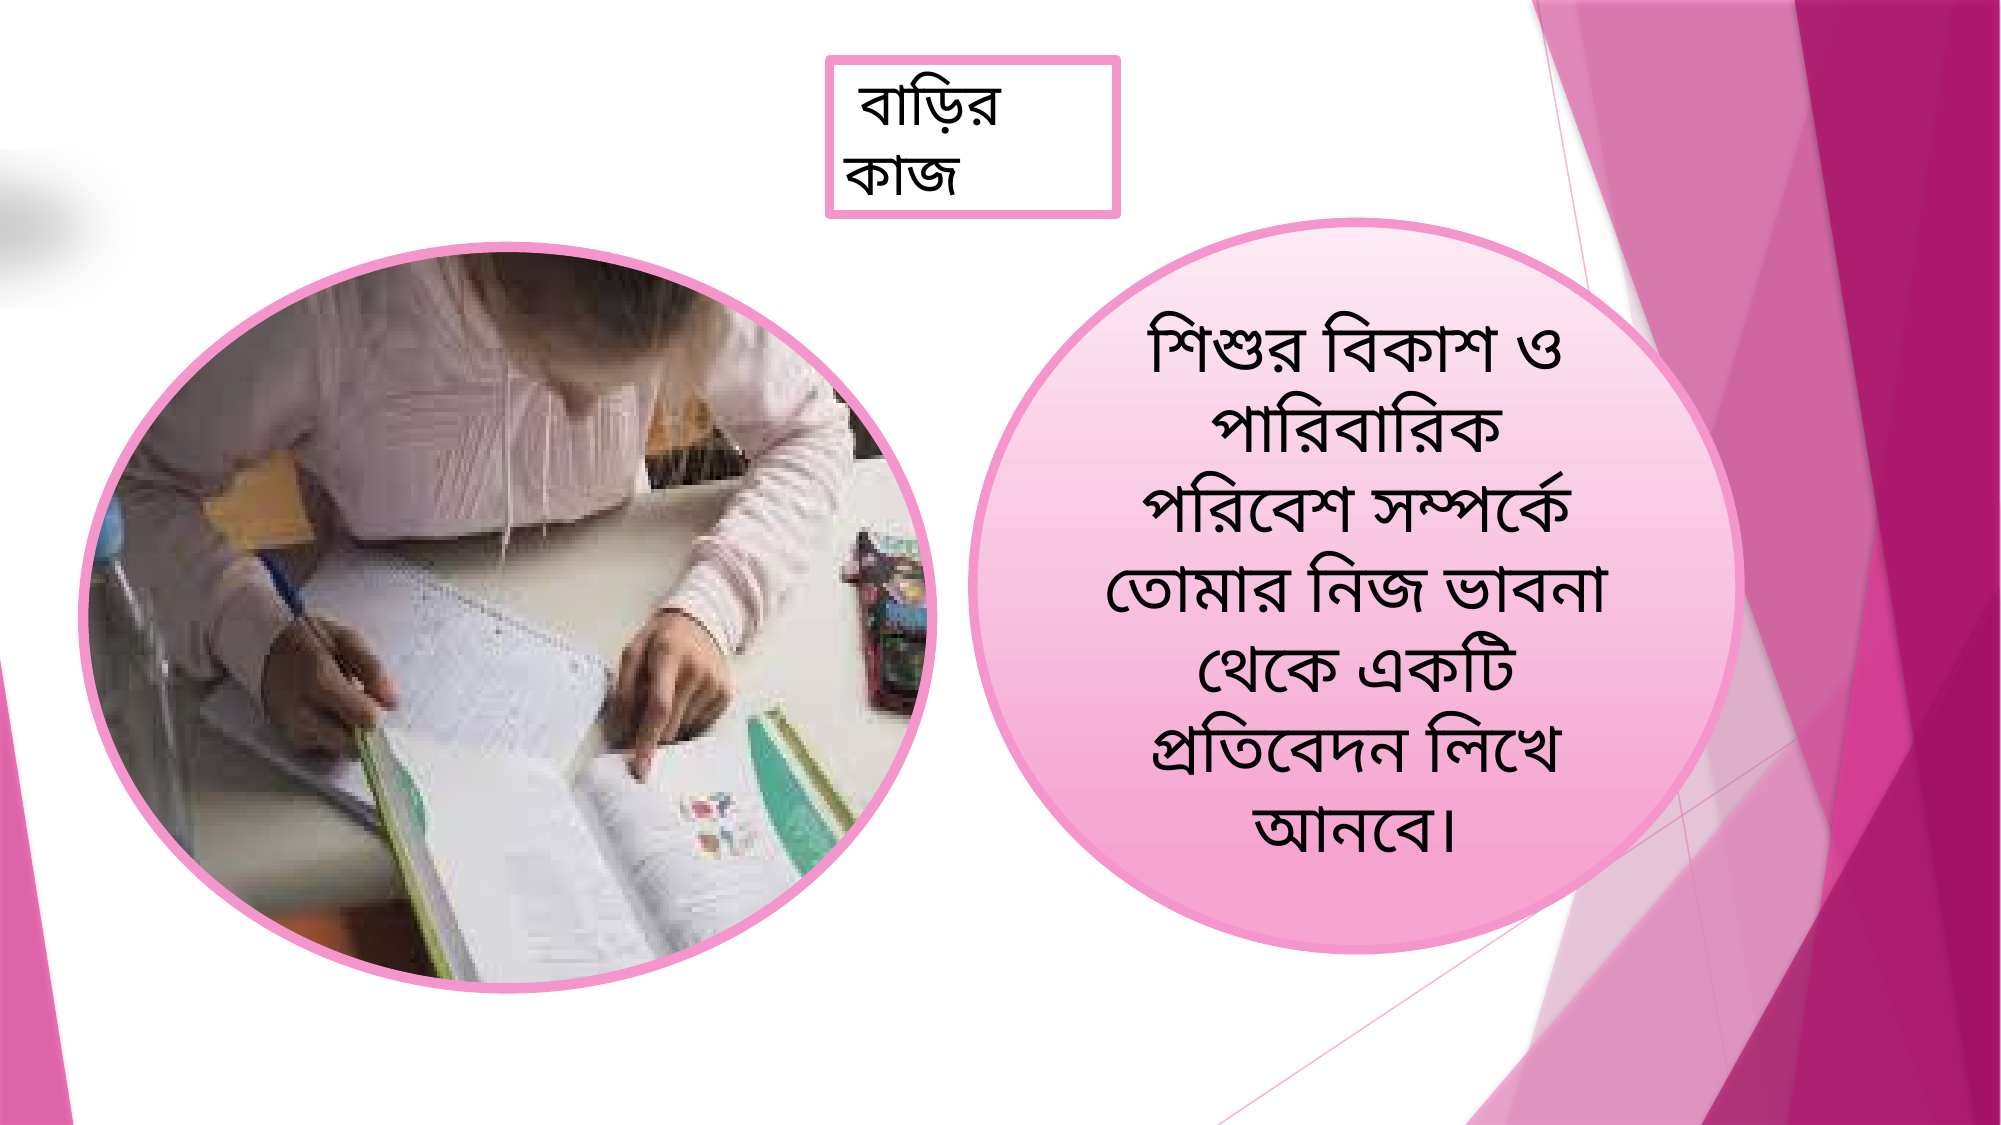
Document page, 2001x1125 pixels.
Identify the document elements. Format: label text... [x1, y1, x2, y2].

text_box শিশুর বিকাশ ও পারিবারিক পরিবেশ সম্পর্কে তোমার নিজ ভাবনা থেকে একটি প্রতিবেদন লিখে আনবে। [971, 221, 1742, 951]
picture [82, 246, 933, 989]
text_box বাড়ির কাজ [829, 59, 1117, 215]
